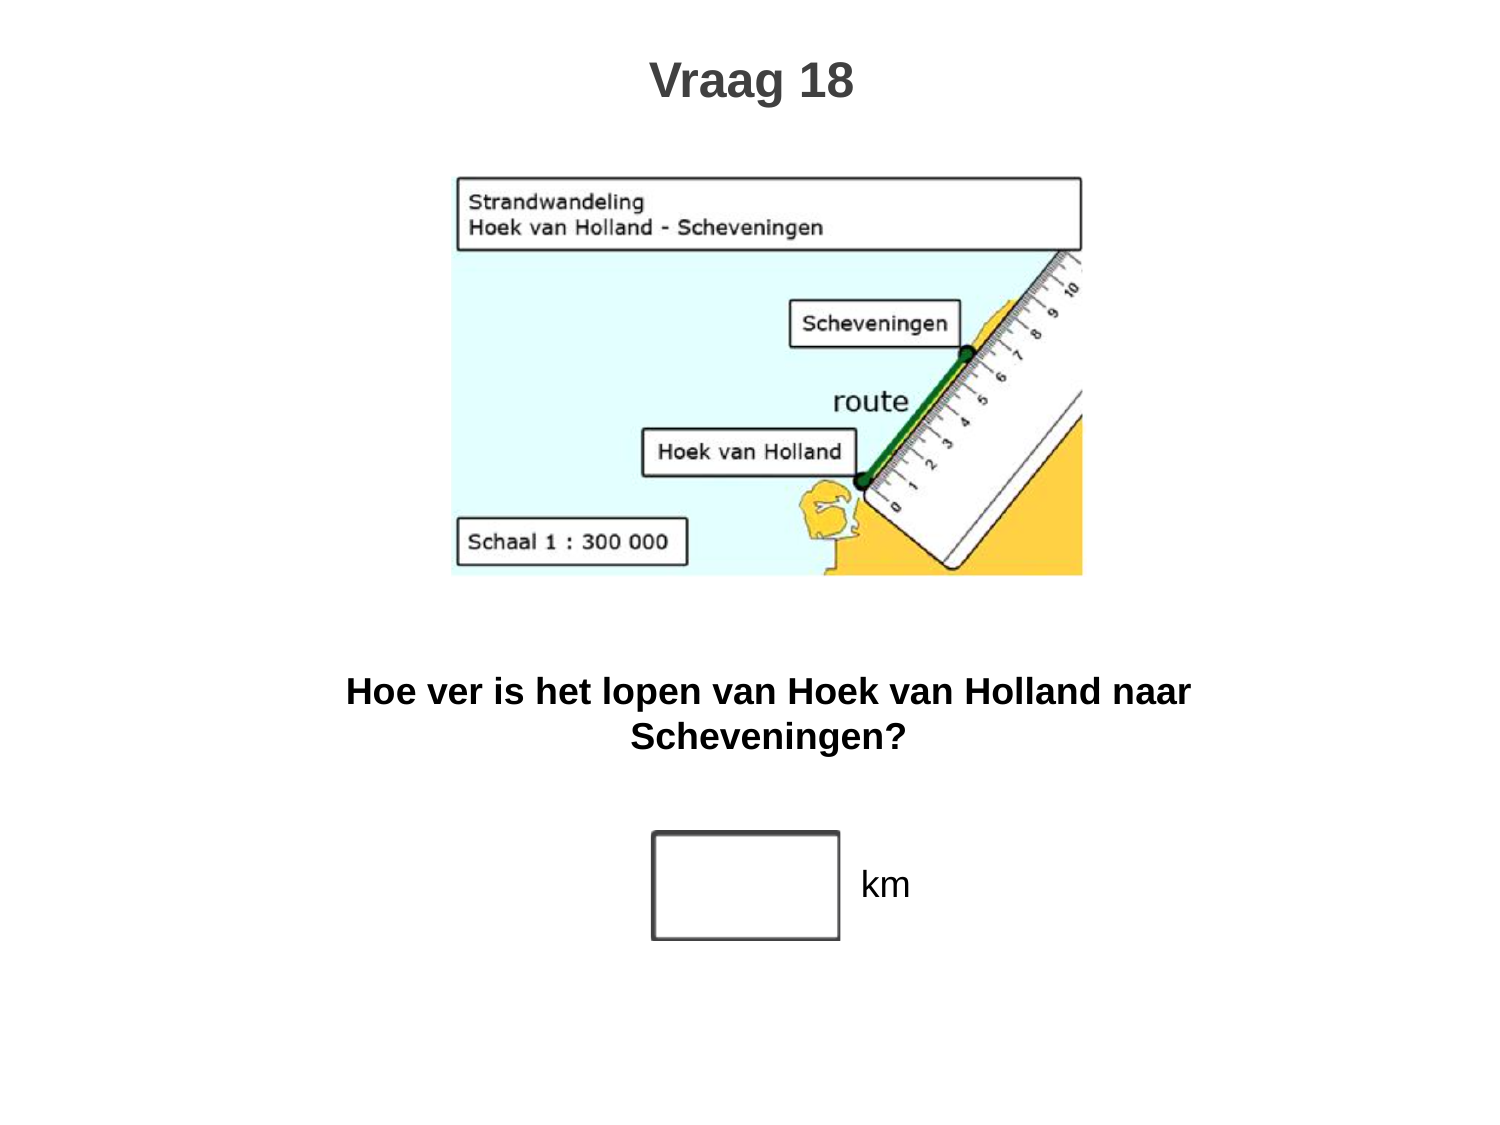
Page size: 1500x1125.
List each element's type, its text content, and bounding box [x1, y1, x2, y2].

title Vraag 18 [76, 0, 1427, 172]
text_box Hoe ver is het lopen van Hoek van Holland naar Scheveningen? [320, 660, 1218, 765]
picture [650, 829, 841, 941]
text_box km [846, 852, 951, 913]
picture [450, 172, 1087, 577]
